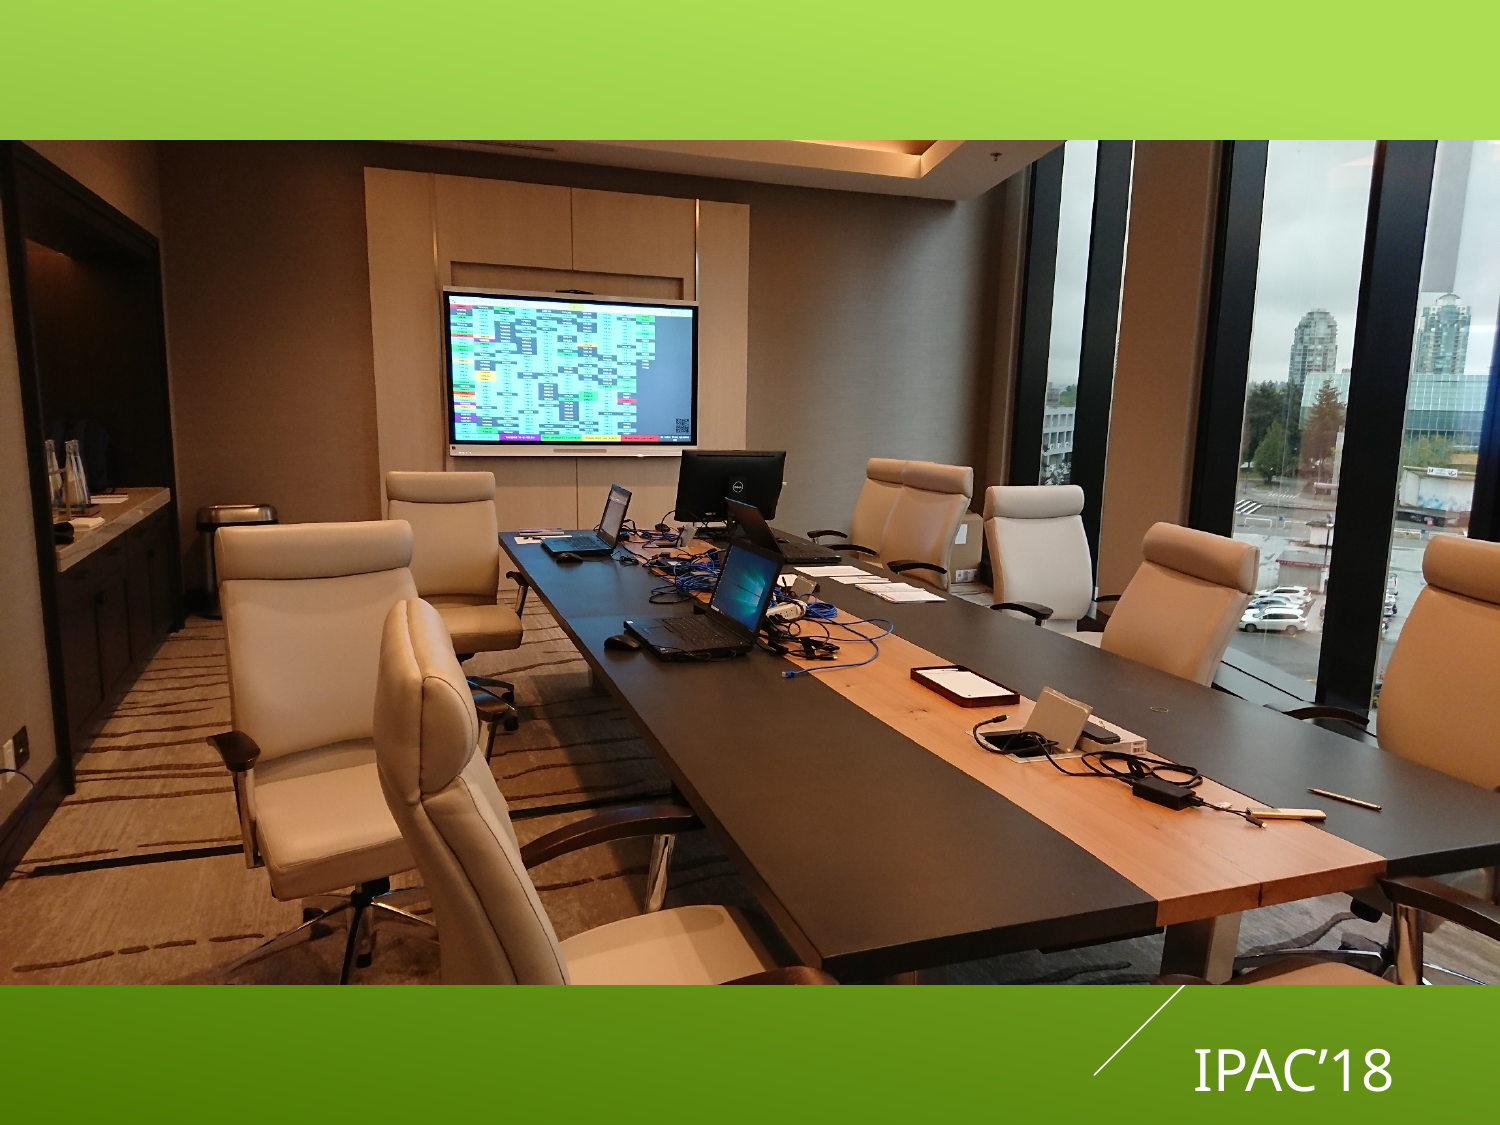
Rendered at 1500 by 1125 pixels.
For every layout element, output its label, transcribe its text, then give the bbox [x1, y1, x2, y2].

text_box IPAC’18 [1178, 1025, 1487, 1110]
picture [0, 140, 1500, 985]
